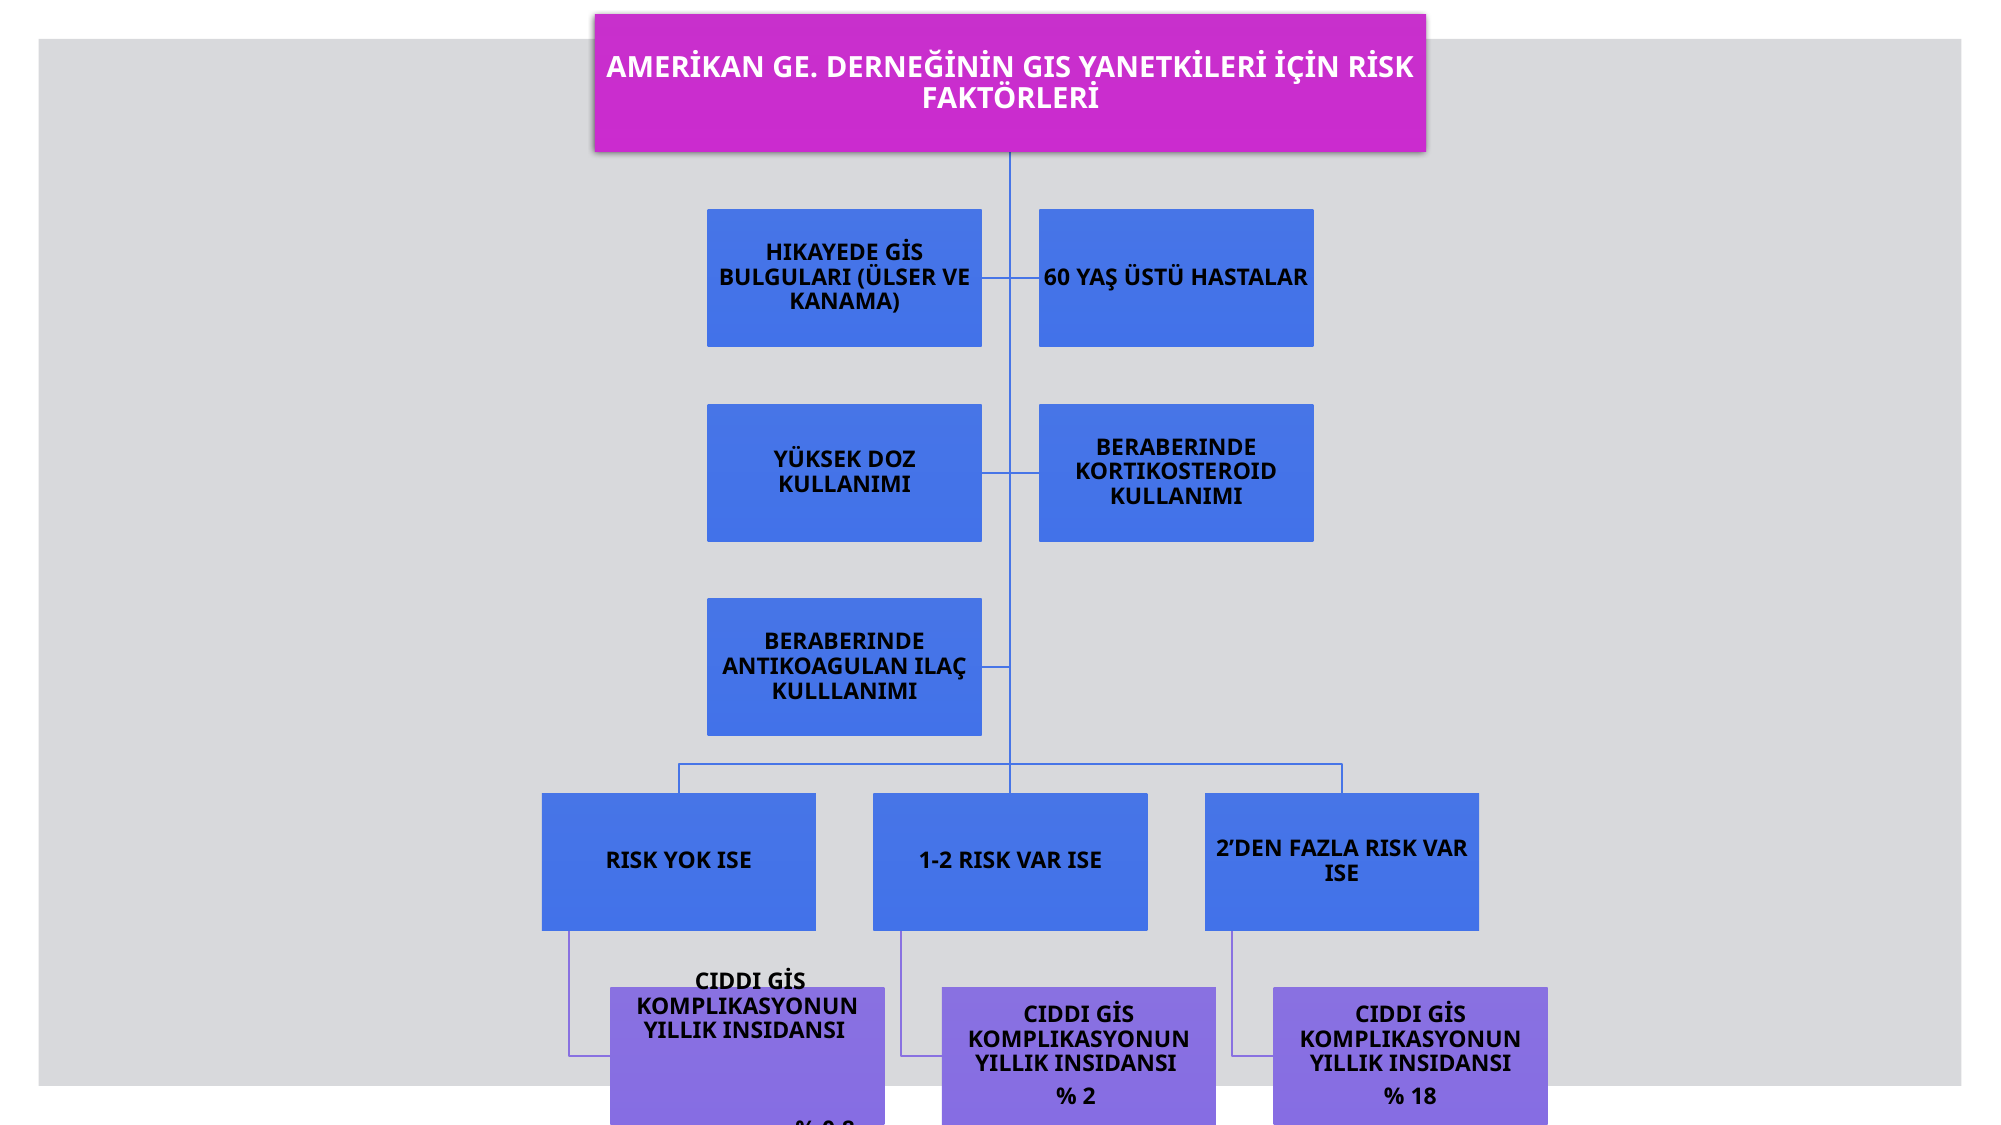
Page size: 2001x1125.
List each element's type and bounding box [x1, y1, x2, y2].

text_box [247, 14, 1843, 1125]
